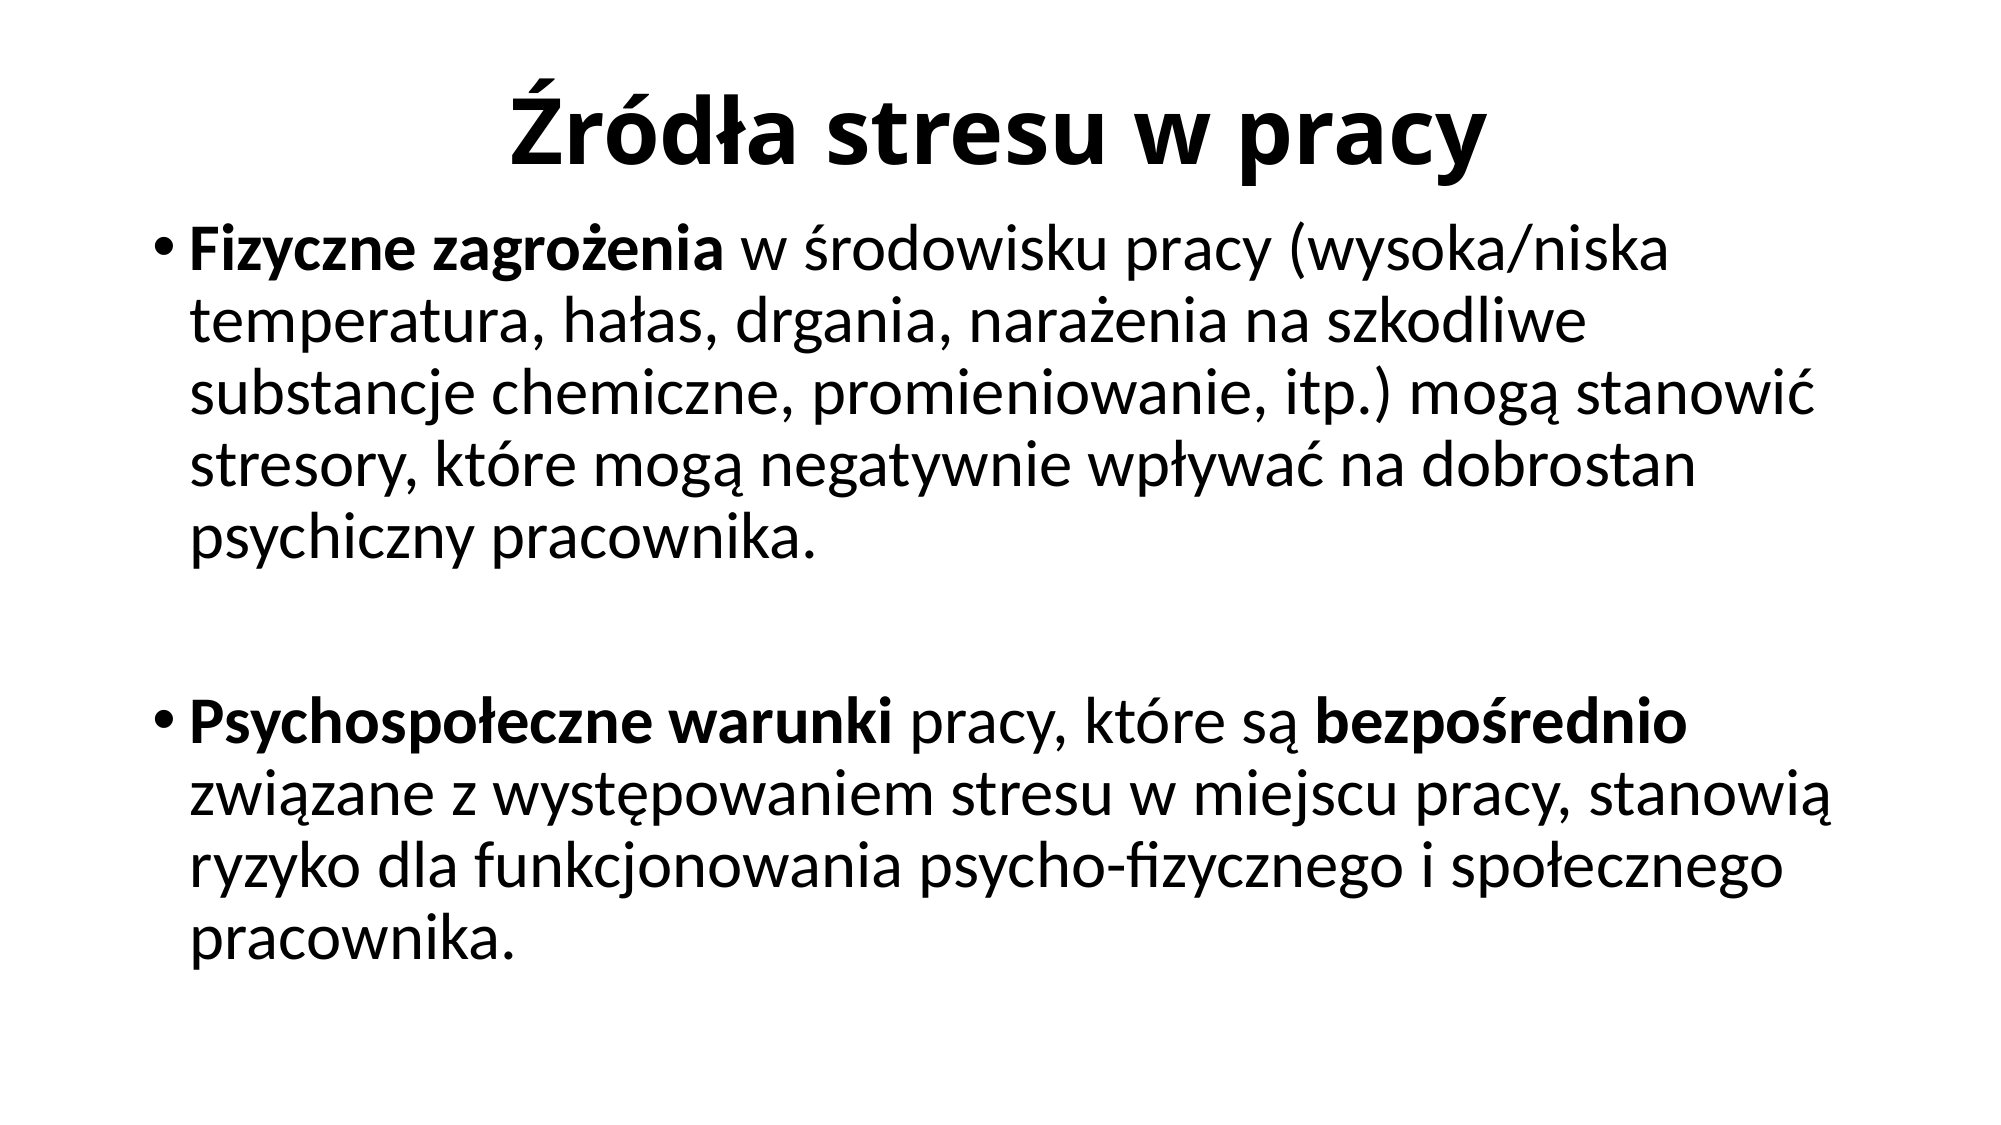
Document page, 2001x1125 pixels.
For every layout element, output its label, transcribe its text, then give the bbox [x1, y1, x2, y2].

title Źródła stresu w pracy [137, 59, 1863, 205]
list Fizyczne zagrożenia w środowisku pracy (wysoka/niska temperatura, hałas, drgania, narażenia na szkodliwe substancje chemiczne, promieniowanie, itp.) mogą stanowić stresory, które mogą negatywnie wpływać na dobrostan psychiczny pracownika. Psychospołeczne warunki pracy, które są bezpośrednio związane z występowaniem stresu w miejscu pracy, stanowią ryzyko dla funkcjonowania psycho-fizycznego i społecznego pracownika. [137, 205, 1889, 1026]
